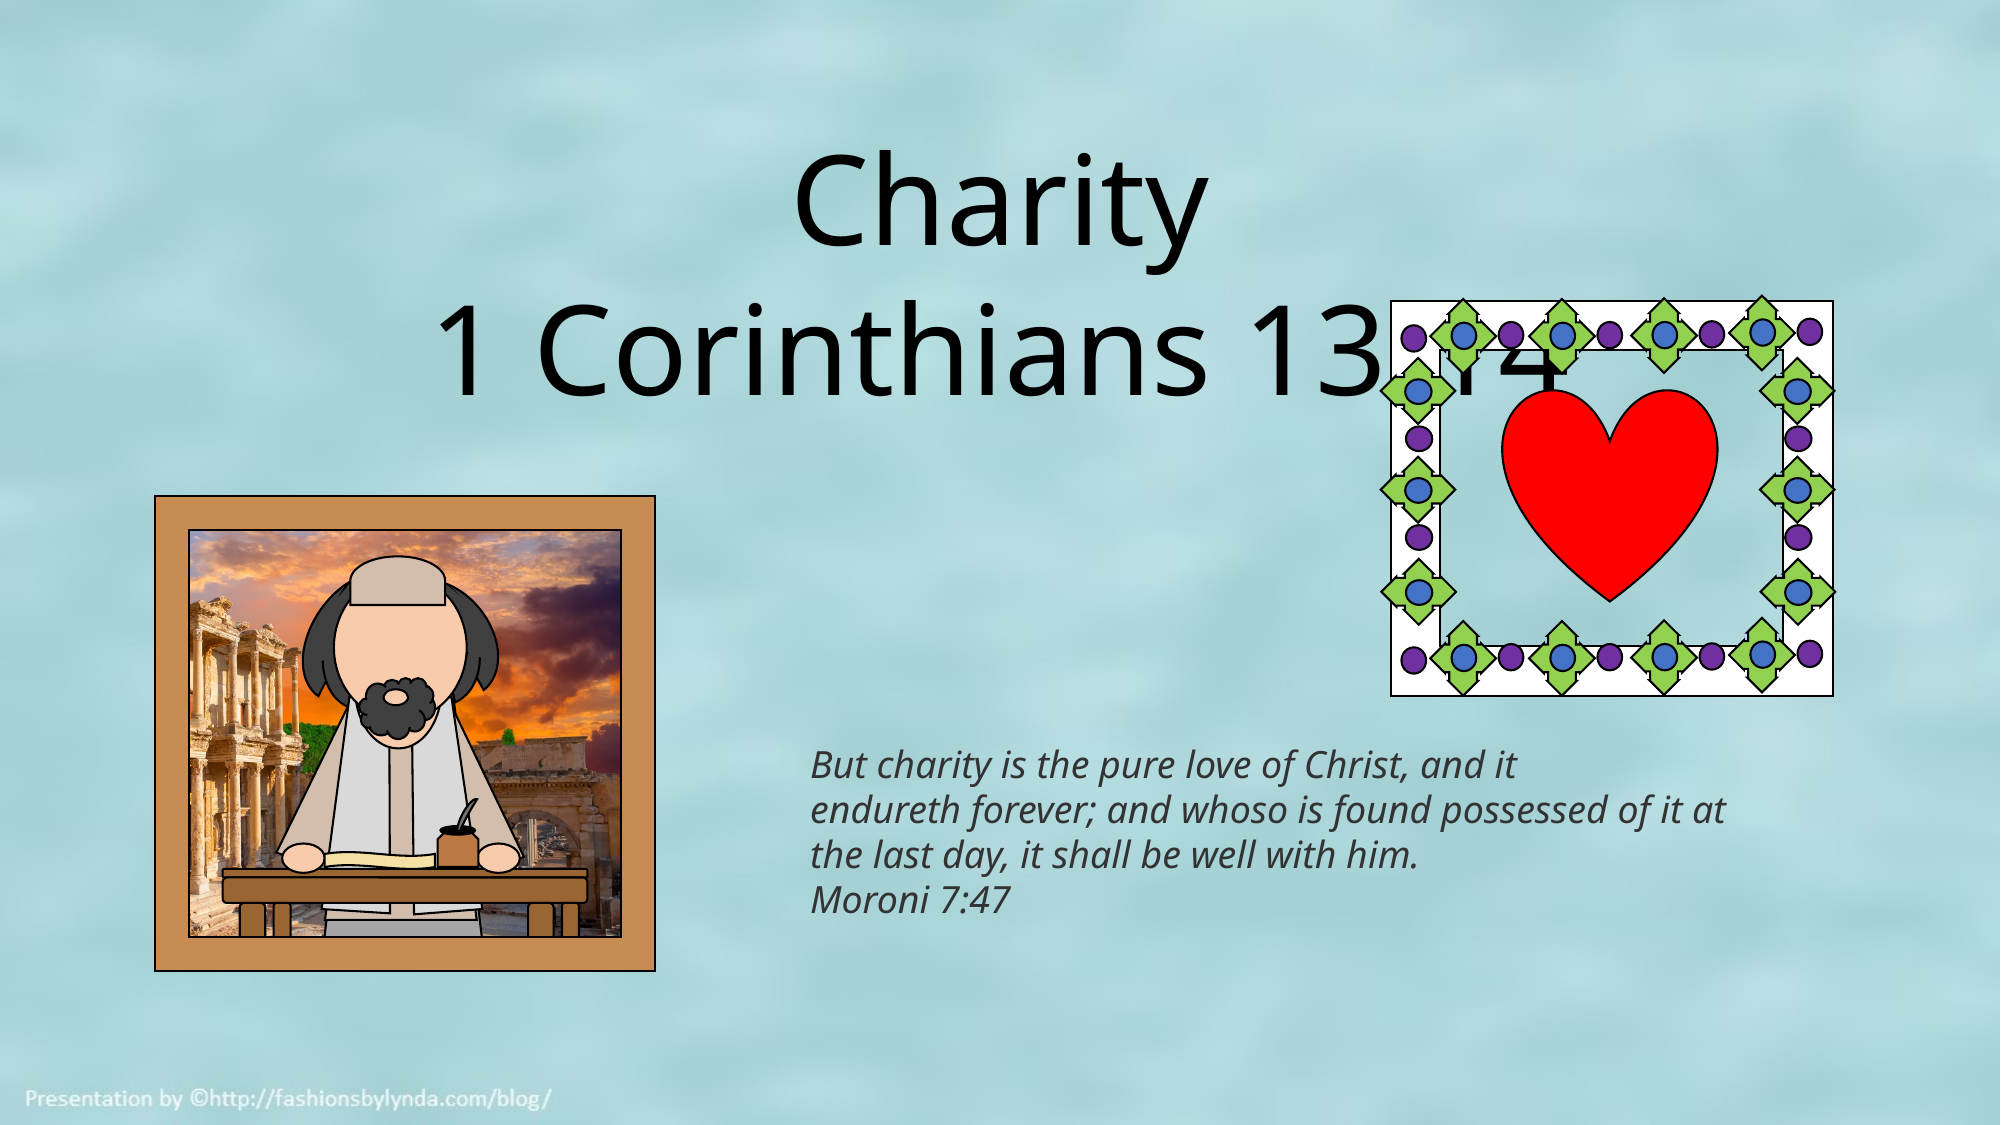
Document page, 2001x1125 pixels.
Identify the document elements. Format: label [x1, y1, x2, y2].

picture [0, 0, 2000, 1125]
text_box [1380, 295, 1836, 696]
text_box [154, 495, 656, 971]
